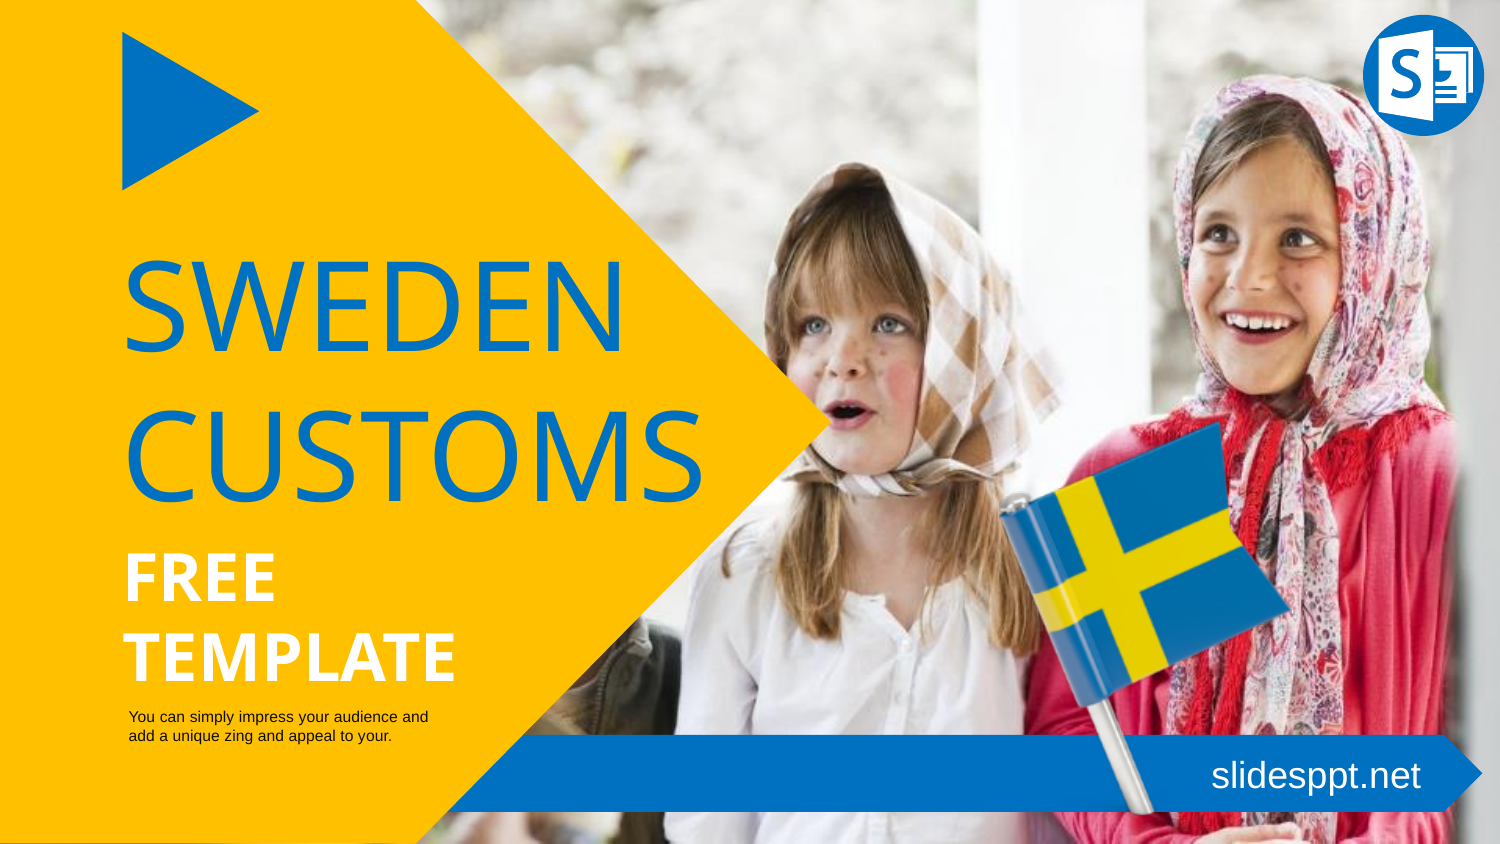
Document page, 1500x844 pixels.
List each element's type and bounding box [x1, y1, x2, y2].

text_box [1363, 14, 1485, 136]
picture [0, 0, 1500, 844]
